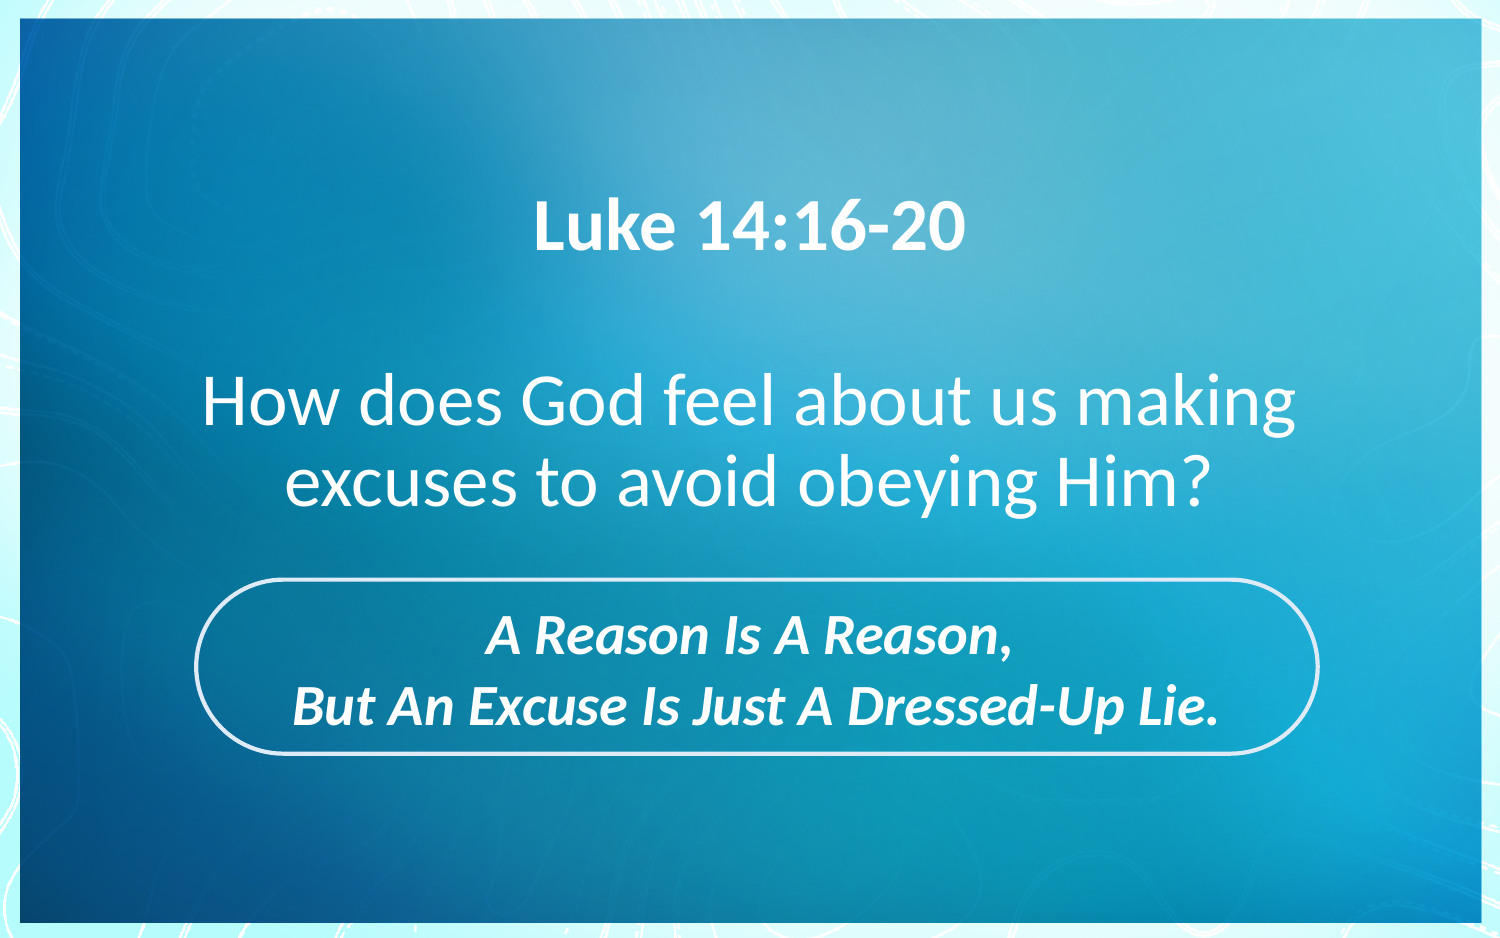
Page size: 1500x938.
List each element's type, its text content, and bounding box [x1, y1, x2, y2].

text_box A Reason Is A Reason, But An Excuse Is Just A Dressed-Up Lie. [195, 578, 1319, 755]
list How does God feel about us making excuses to avoid obeying Him? [103, 353, 1397, 845]
title Luke 14:16-20 [103, 49, 1397, 353]
picture [0, 0, 1500, 938]
